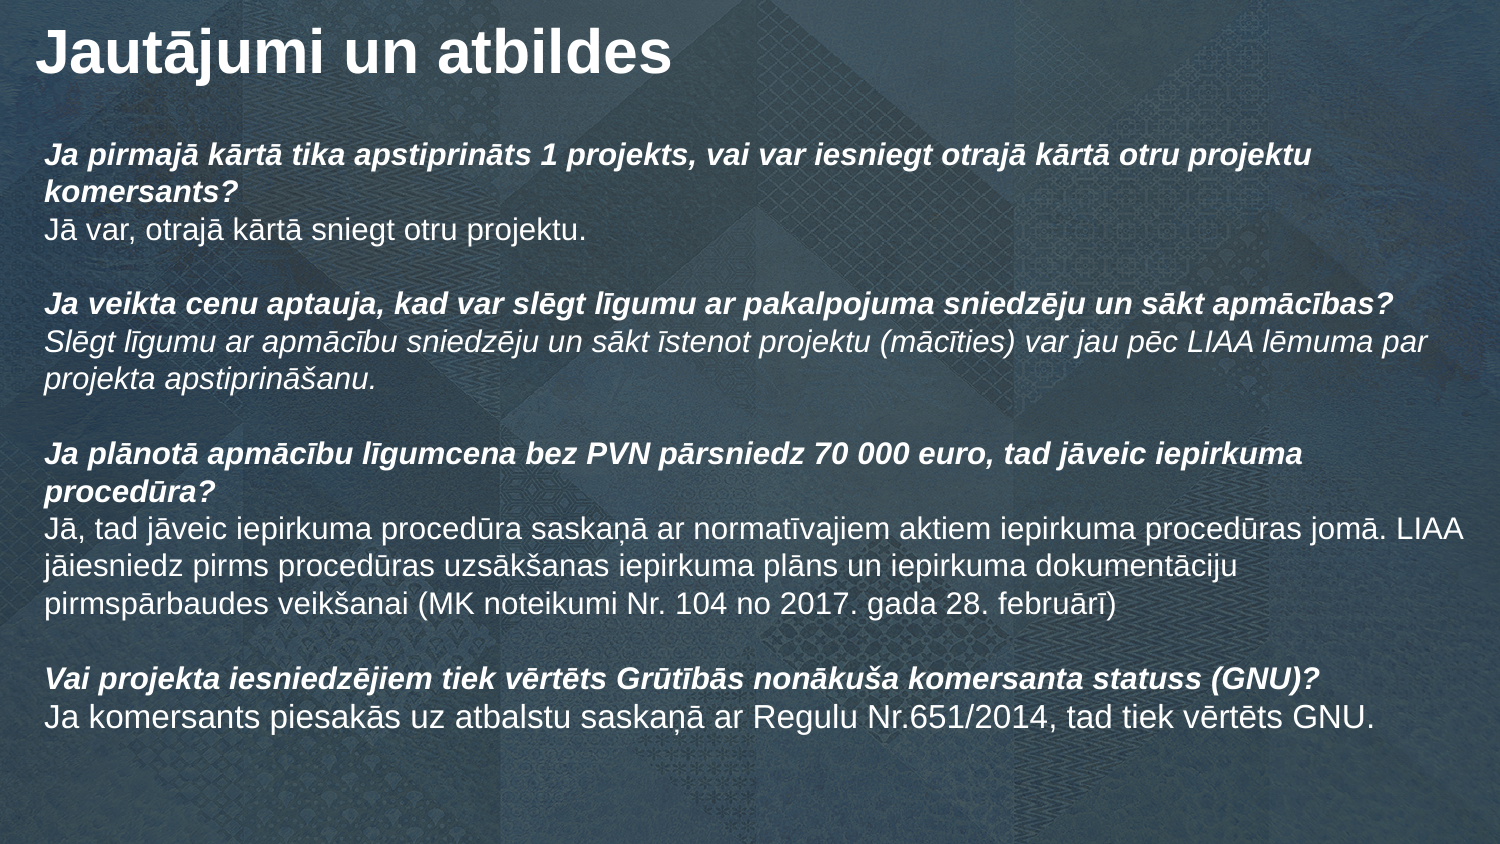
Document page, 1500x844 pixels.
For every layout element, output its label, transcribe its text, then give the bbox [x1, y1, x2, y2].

picture [0, 0, 1500, 844]
text_box Jautājumi un atbildes [29, 20, 1344, 92]
text_box Ja pirmajā kārtā tika apstiprināts 1 projekts, vai var iesniegt otrajā kārtā otru projektu komersants? Jā var, otrajā kārtā sniegt otru projektu. Ja veikta cenu aptauja, kad var slēgt līgumu ar pakalpojuma sniedzēju un sākt apmācības? Slēgt līgumu ar apmācību sniedzēju un sākt īstenot projektu (mācīties) var jau pēc LIAA lēmuma par projekta apstiprināšanu. Ja plānotā apmācību līgumcena bez PVN pārsniedz 70 000 euro, tad jāveic iepirkuma procedūra? Jā, tad jāveic iepirkuma procedūra saskaņā ar normatīvajiem aktiem iepirkuma procedūras jomā. LIAA jāiesniedz pirms procedūras uzsākšanas iepirkuma plāns un iepirkuma dokumentāciju pirmspārbaudes veikšanai (MK noteikumi Nr. 104 no 2017. gada 28. februārī) Vai projekta iesniedzējiem tiek vērtēts Grūtībās nonākuša komersanta statuss (GNU)? Ja komersants piesakās uz atbalstu saskaņā ar Regulu Nr.651/2014, tad tiek vērtēts GNU. [29, 126, 1489, 844]
